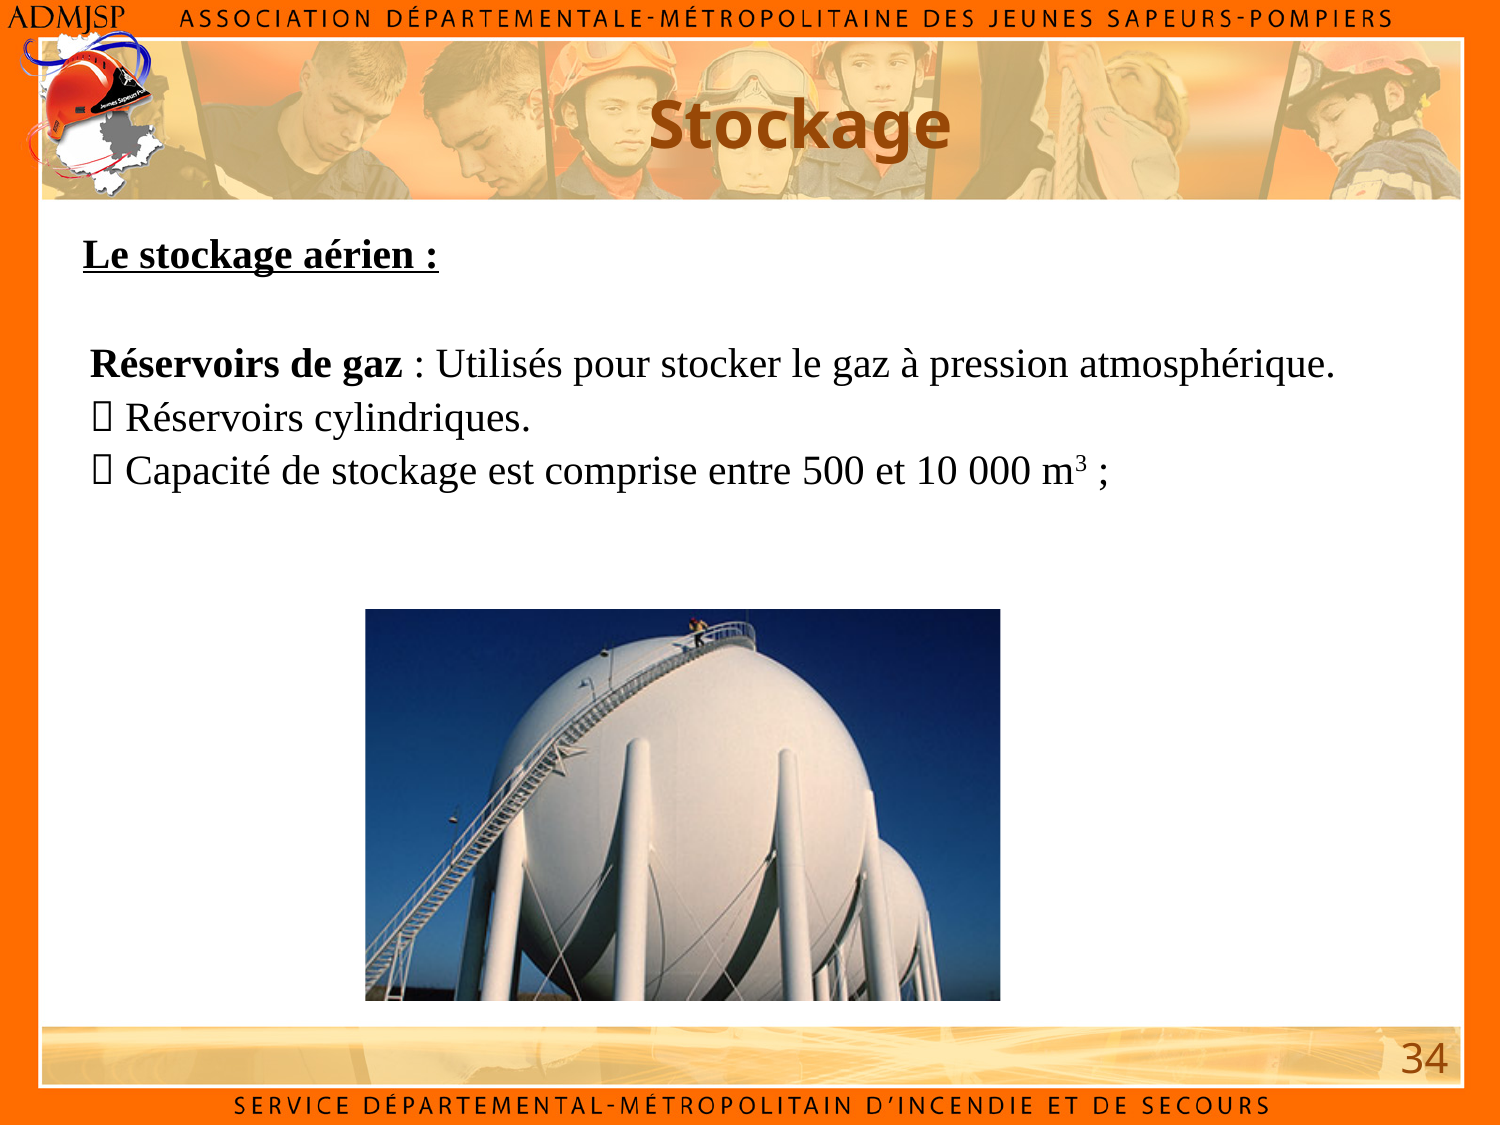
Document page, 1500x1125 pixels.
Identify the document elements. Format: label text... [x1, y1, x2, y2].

picture [0, 0, 1500, 1125]
text_box Le stockage aérien : [67, 215, 1412, 285]
title Stockage [183, 45, 1454, 200]
text_box 34 [1113, 1029, 1464, 1090]
text_box Réservoirs de gaz : Utilisés pour stocker le gaz à pression atmosphérique.  Réservoirs cylindriques.  Capacité de stockage est comprise entre 500 et 10 000 m3 ; [74, 324, 1419, 501]
